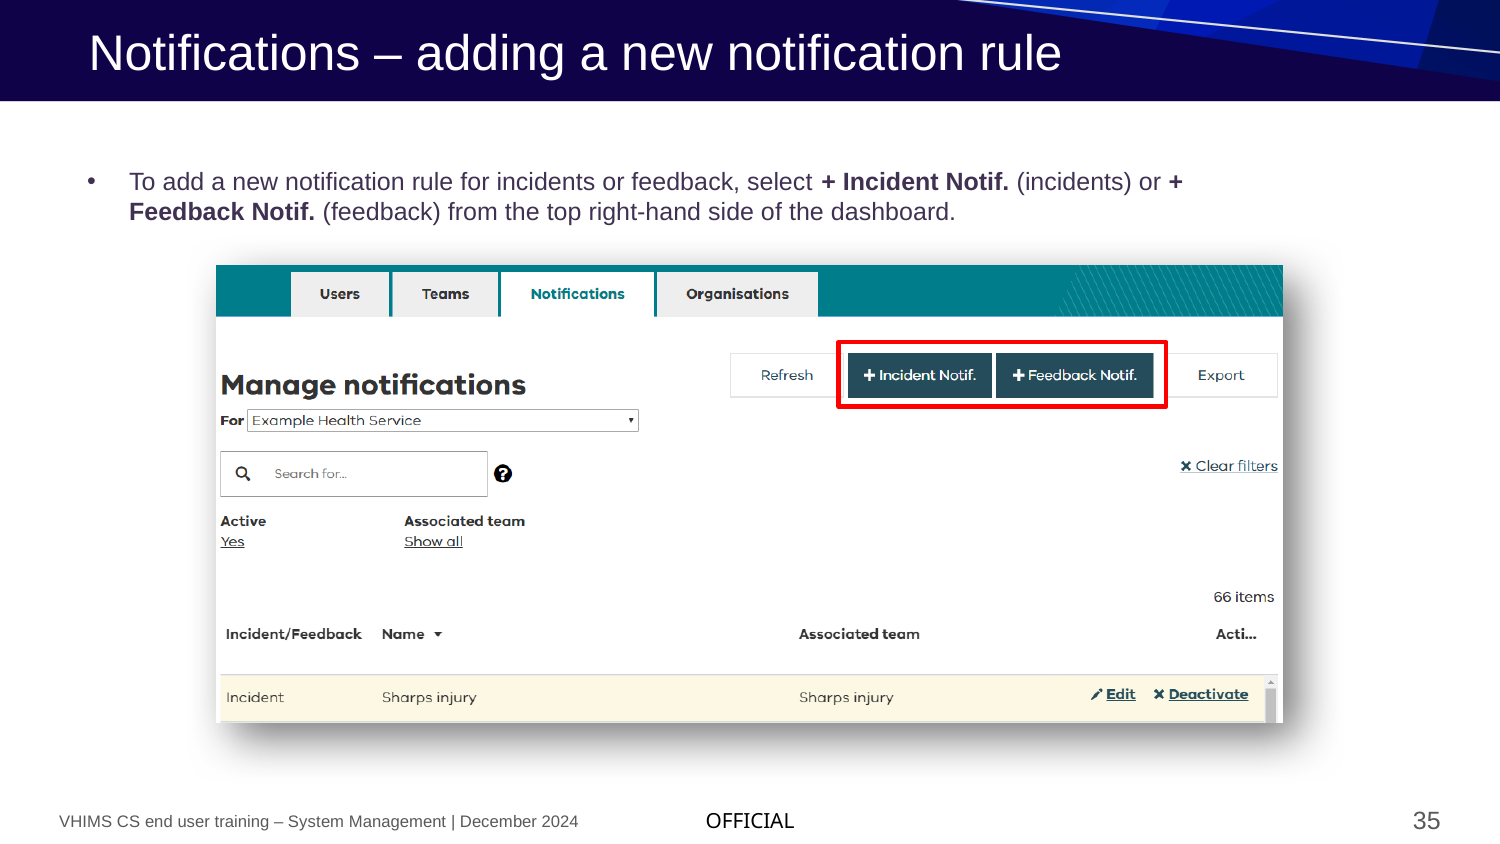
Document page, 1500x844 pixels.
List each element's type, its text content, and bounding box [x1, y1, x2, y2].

picture [0, 0, 1500, 844]
text_box To add a new notification rule for incidents or feedback, select + Incident Notif. (incidents) or + Feedback Notif. (feedback) from the top right-hand side of the dashboard. [72, 158, 1309, 233]
footer VHIMS CS end user training – System Management | December 2024 [59, 810, 946, 844]
title Notifications – adding a new notification rule [88, 0, 1270, 114]
slide_number 35 [1352, 804, 1441, 844]
